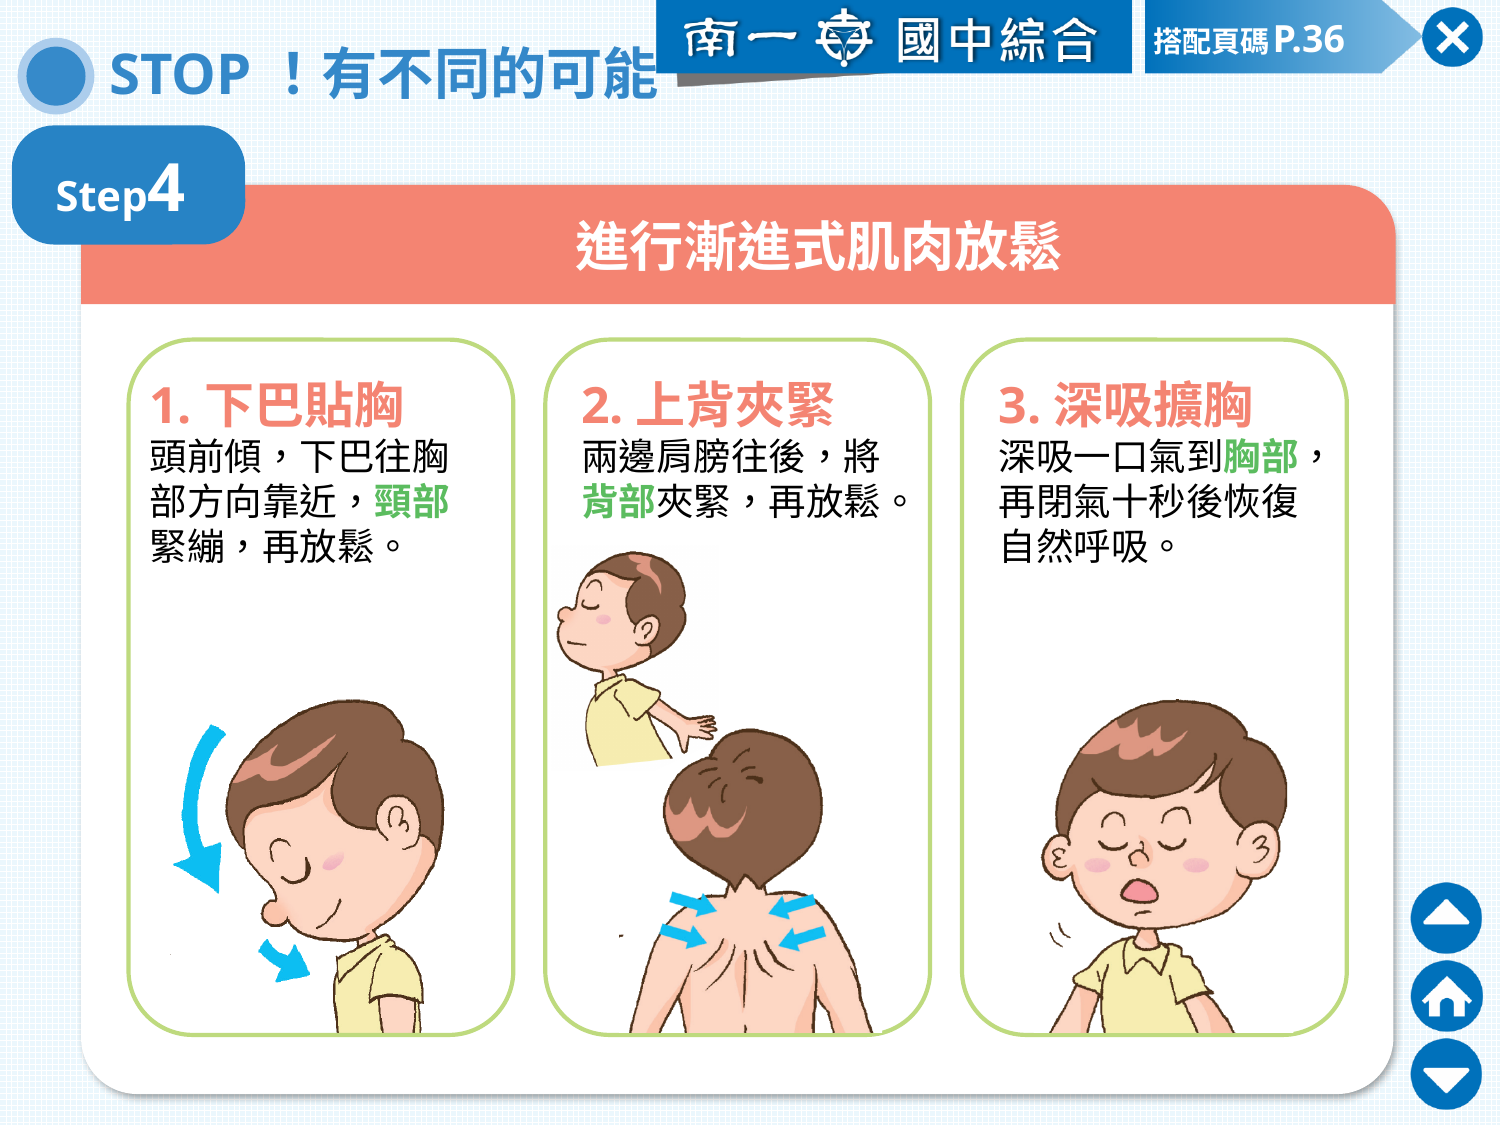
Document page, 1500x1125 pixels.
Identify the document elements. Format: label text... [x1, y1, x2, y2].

picture [551, 545, 883, 1034]
picture [1033, 694, 1294, 1033]
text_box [17, 30, 763, 117]
picture [1410, 882, 1482, 954]
picture [656, 0, 1423, 87]
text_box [80, 184, 1396, 1095]
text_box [128, 339, 1348, 1036]
text_box Step4 [9, 125, 248, 247]
picture [1410, 960, 1483, 1032]
picture [1410, 1038, 1482, 1110]
picture [1435, 7, 1483, 67]
list P.36 [1257, 7, 1435, 90]
